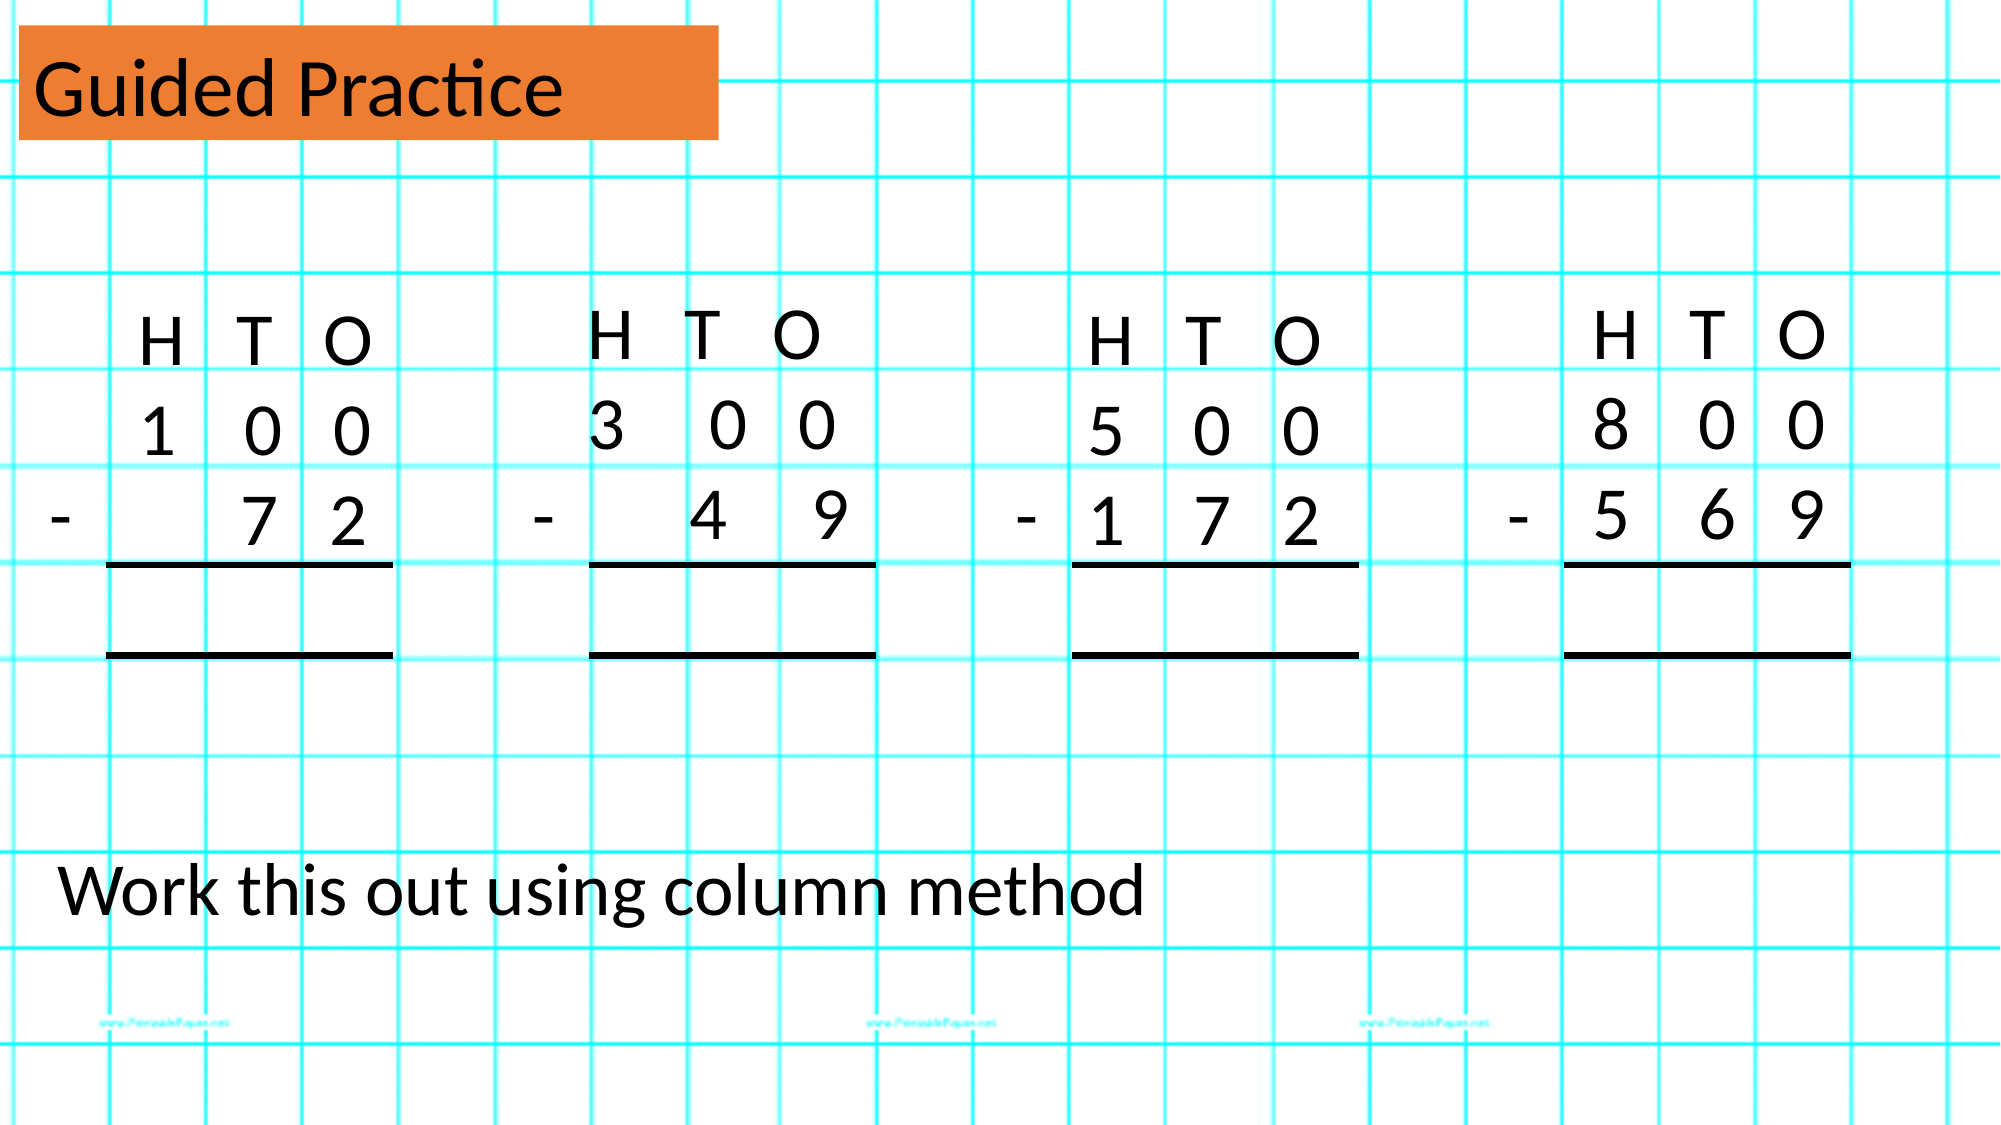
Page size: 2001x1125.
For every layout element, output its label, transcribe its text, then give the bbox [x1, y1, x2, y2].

picture [0, 0, 2001, 1125]
text_box - [1492, 458, 1546, 564]
text_box - [34, 458, 87, 564]
text_box - [1000, 458, 1054, 564]
text_box H T O 8 0 0 5 6 9 [1577, 277, 1843, 562]
text_box - [517, 458, 570, 564]
text_box Work this out using column method [42, 833, 1181, 938]
text_box H T O 1 0 0 7 2 [123, 283, 417, 568]
text_box H T O 5 0 0 1 7 2 [1072, 283, 1370, 568]
text_box H T O 3 0 0 4 9 [572, 277, 866, 563]
text_box Guided Practice [19, 25, 719, 141]
